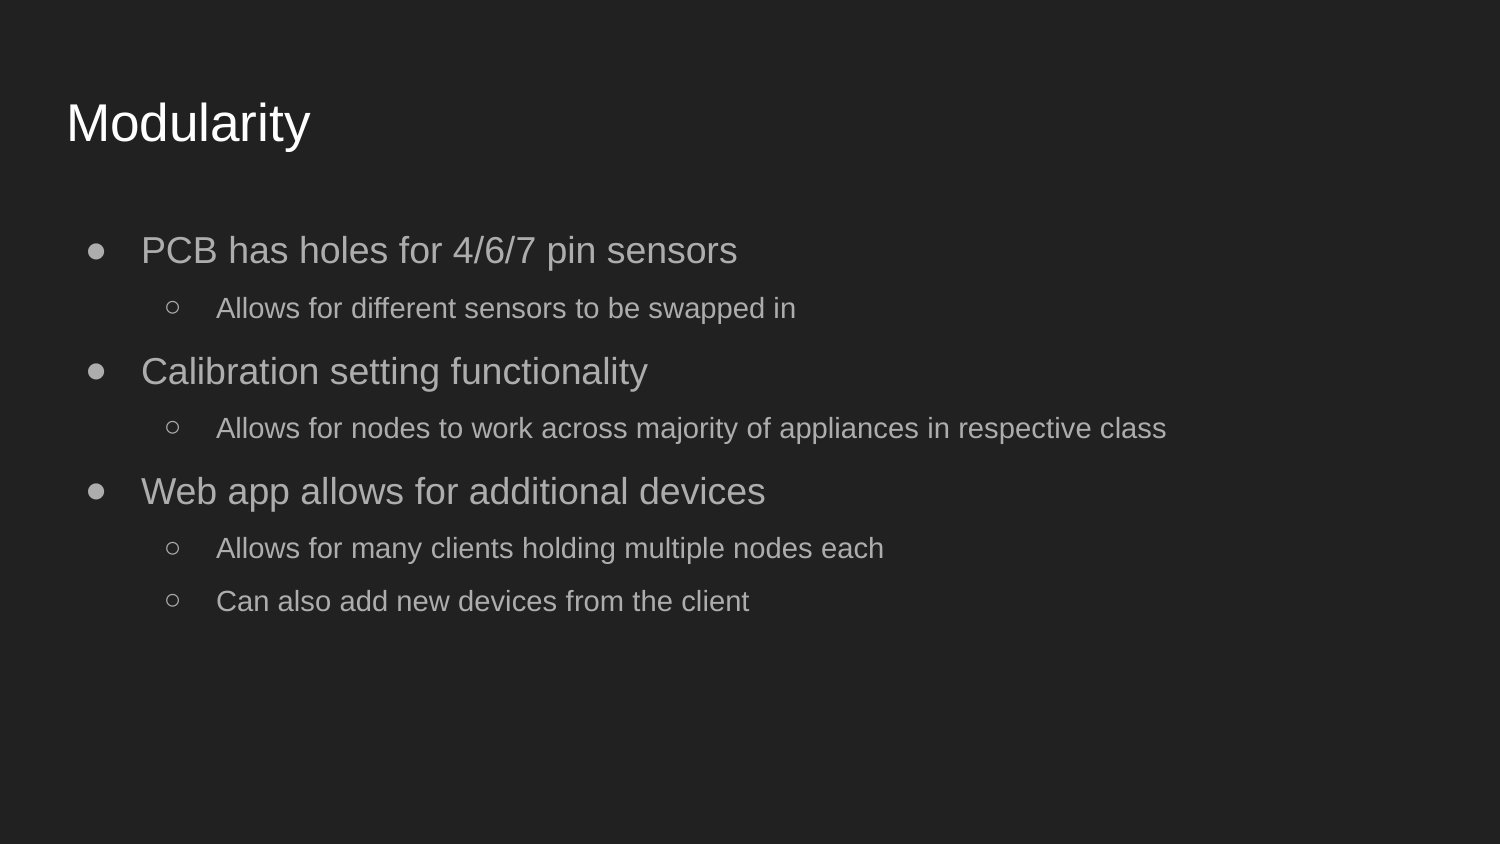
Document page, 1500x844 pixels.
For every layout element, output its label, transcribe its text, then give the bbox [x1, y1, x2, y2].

list PCB has holes for 4/6/7 pin sensors Allows for different sensors to be swapped in Calibration setting functionality Allows for nodes to work across majority of appliances in respective class Web app allows for additional devices Allows for many clients holding multiple nodes each Can also add new devices from the client [51, 189, 1449, 750]
title Modularity [51, 72, 1449, 167]
